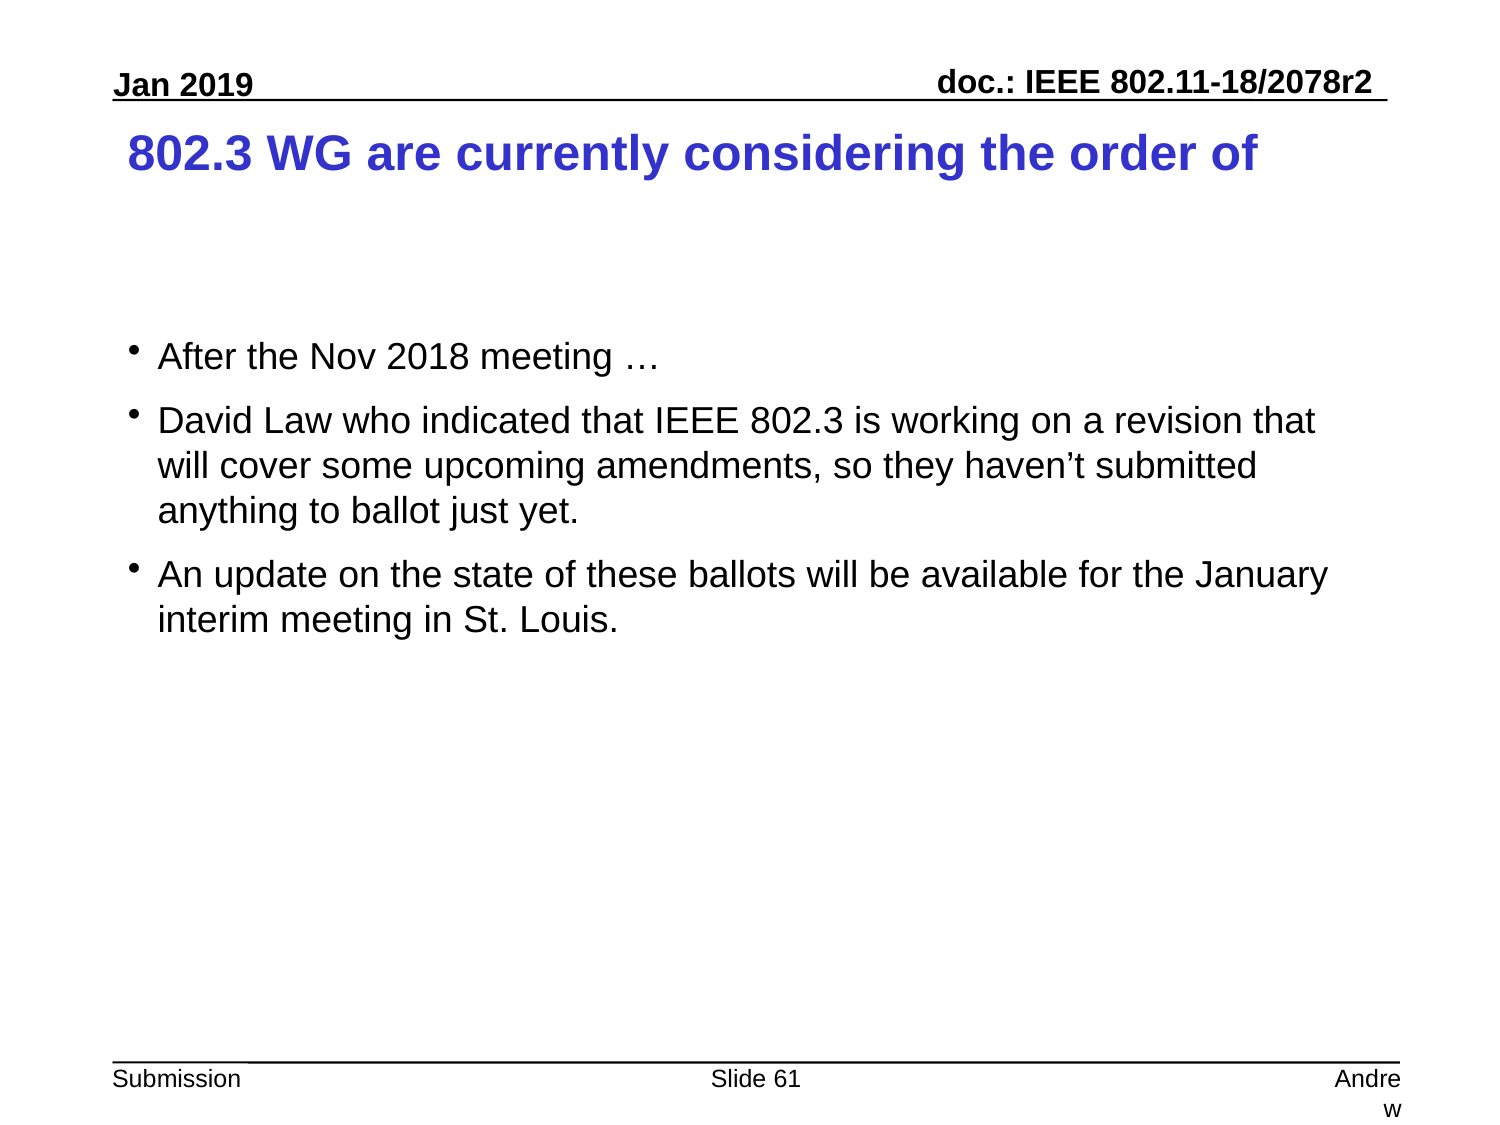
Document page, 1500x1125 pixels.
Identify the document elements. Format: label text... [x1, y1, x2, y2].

footer Andrew Myles, Cisco [1320, 1061, 1402, 1093]
list After the Nov 2018 meeting … David Law who indicated that IEEE 802.3 is working on a revision that will cover some upcoming amendments, so they haven’t submitted anything to ballot just yet. An update on the state of these ballots will be available for the January interim meeting in St. Louis. [112, 324, 1388, 1000]
title 802.3 WG are currently considering the order of [112, 112, 1388, 288]
slide_number Slide 61 [709, 1061, 803, 1093]
